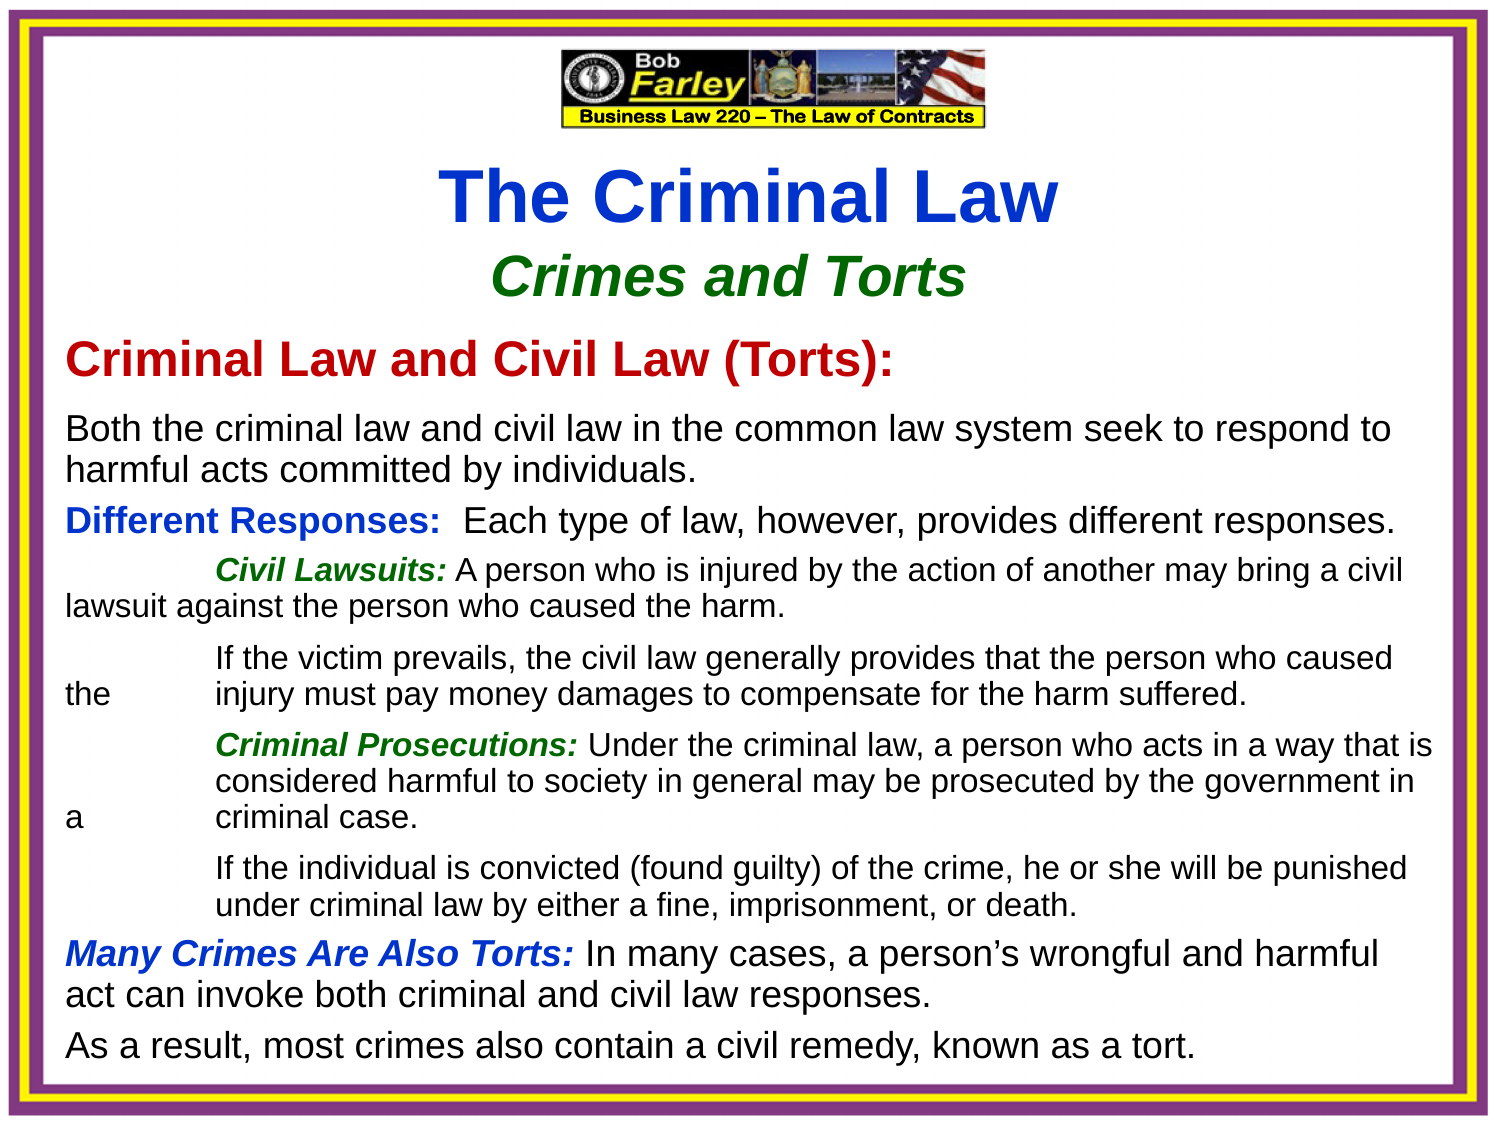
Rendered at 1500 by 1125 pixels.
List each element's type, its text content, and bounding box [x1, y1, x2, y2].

picture [0, 0, 1500, 1125]
title The Criminal Law Crimes and Torts Criminal Law and Civil Law (Torts): Both the criminal law and civil law in the common law system seek to respond to harmful acts committed by individuals. Different Responses: Each type of law, however, provides different responses. Civil Lawsuits: A person who is injured by the action of another may bring a civil lawsuit against the person who caused the harm. If the victim prevails, the civil law generally provides that the person who caused the injury must pay money damages to compensate for the harm suffered. Criminal Prosecutions: Under the criminal law, a person who acts in a way that is considered harmful to society in general may be prosecuted by the government in a criminal case. If the individual is convicted (found guilty) of the crime, he or she will be punished under criminal law by either a fine, imprisonment, or death. Many Crimes Are Also Torts: In many cases, a person’s wrongful and harmful act can invoke both criminal and civil law responses. As a result, most crimes also contain a civil remedy, known as a tort. [49, 149, 1451, 1013]
